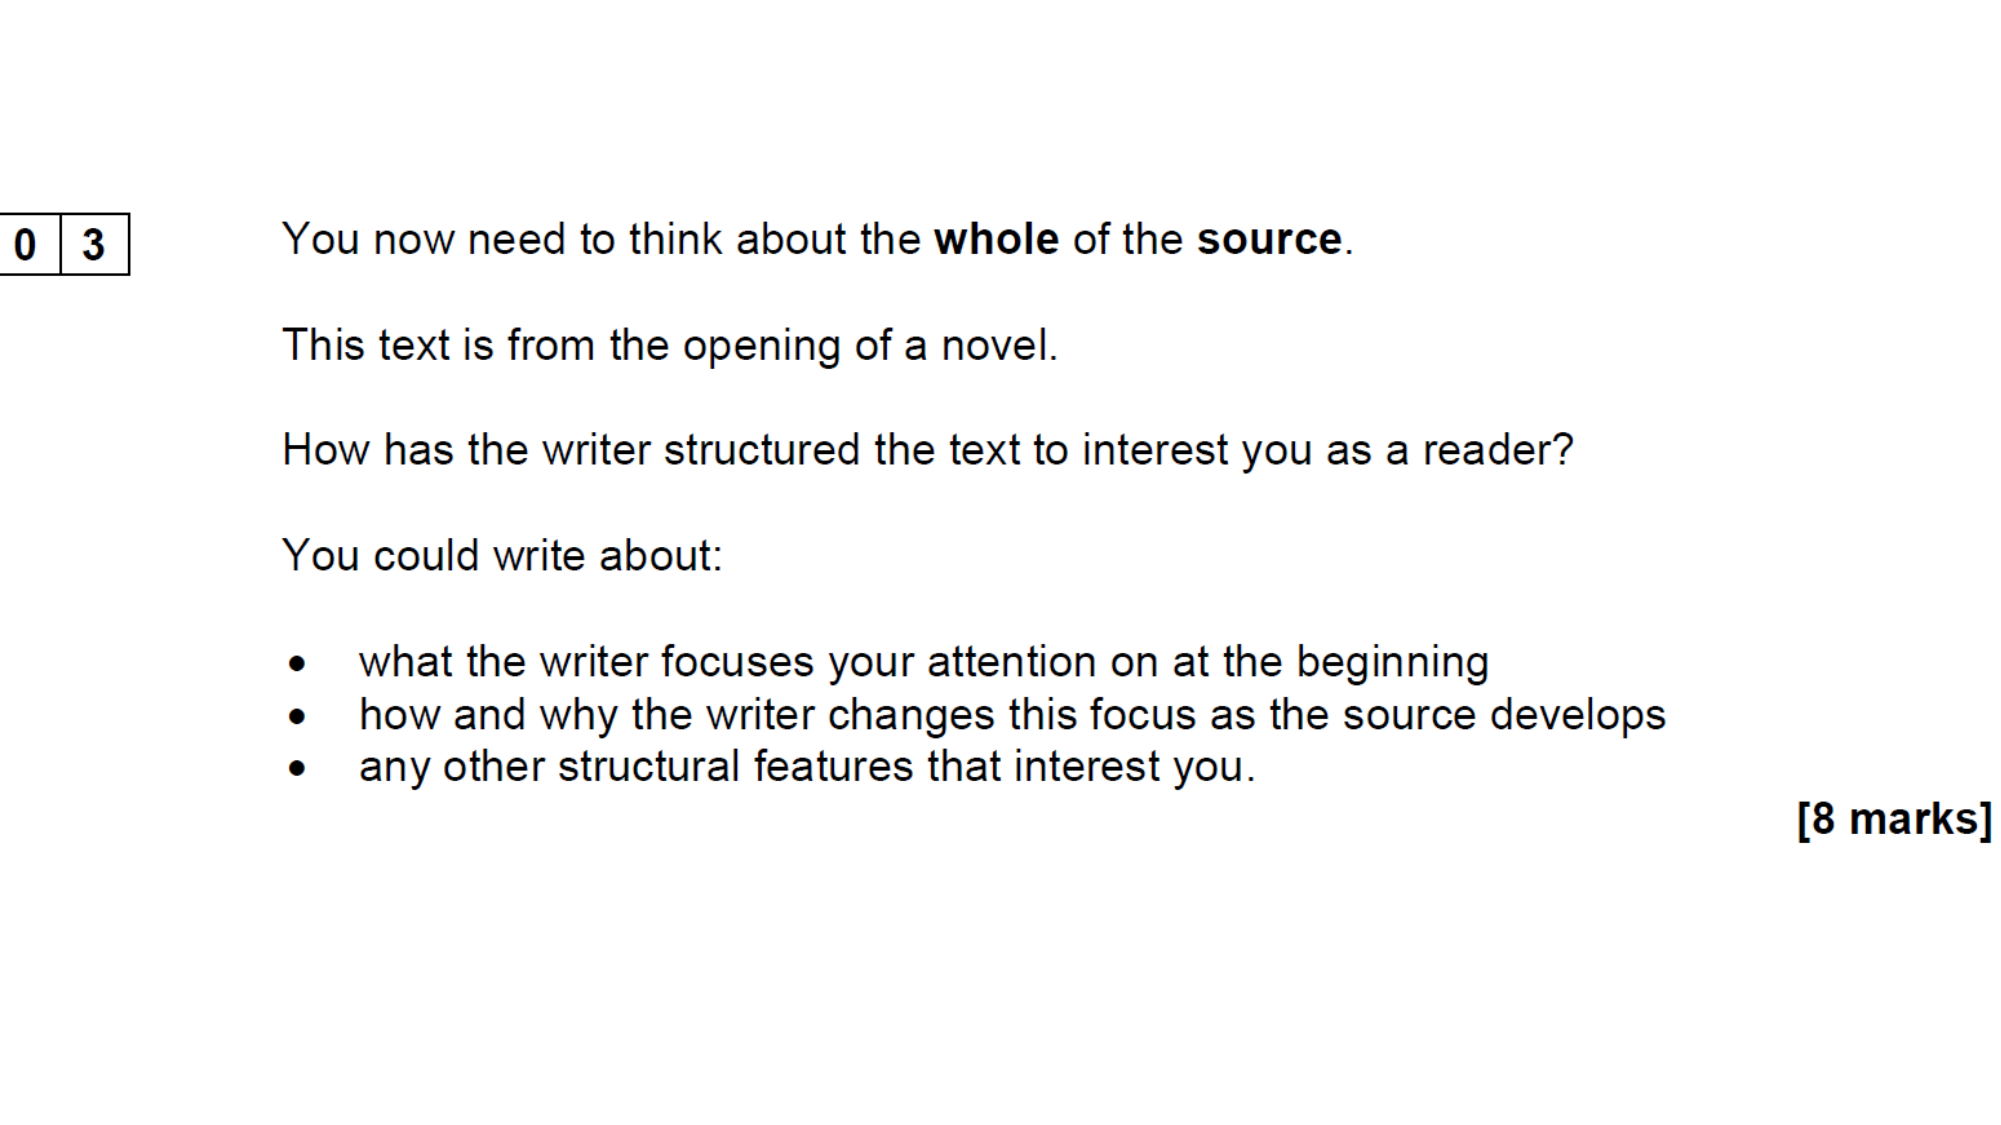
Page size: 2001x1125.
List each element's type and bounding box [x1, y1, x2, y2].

picture [0, 190, 2000, 872]
